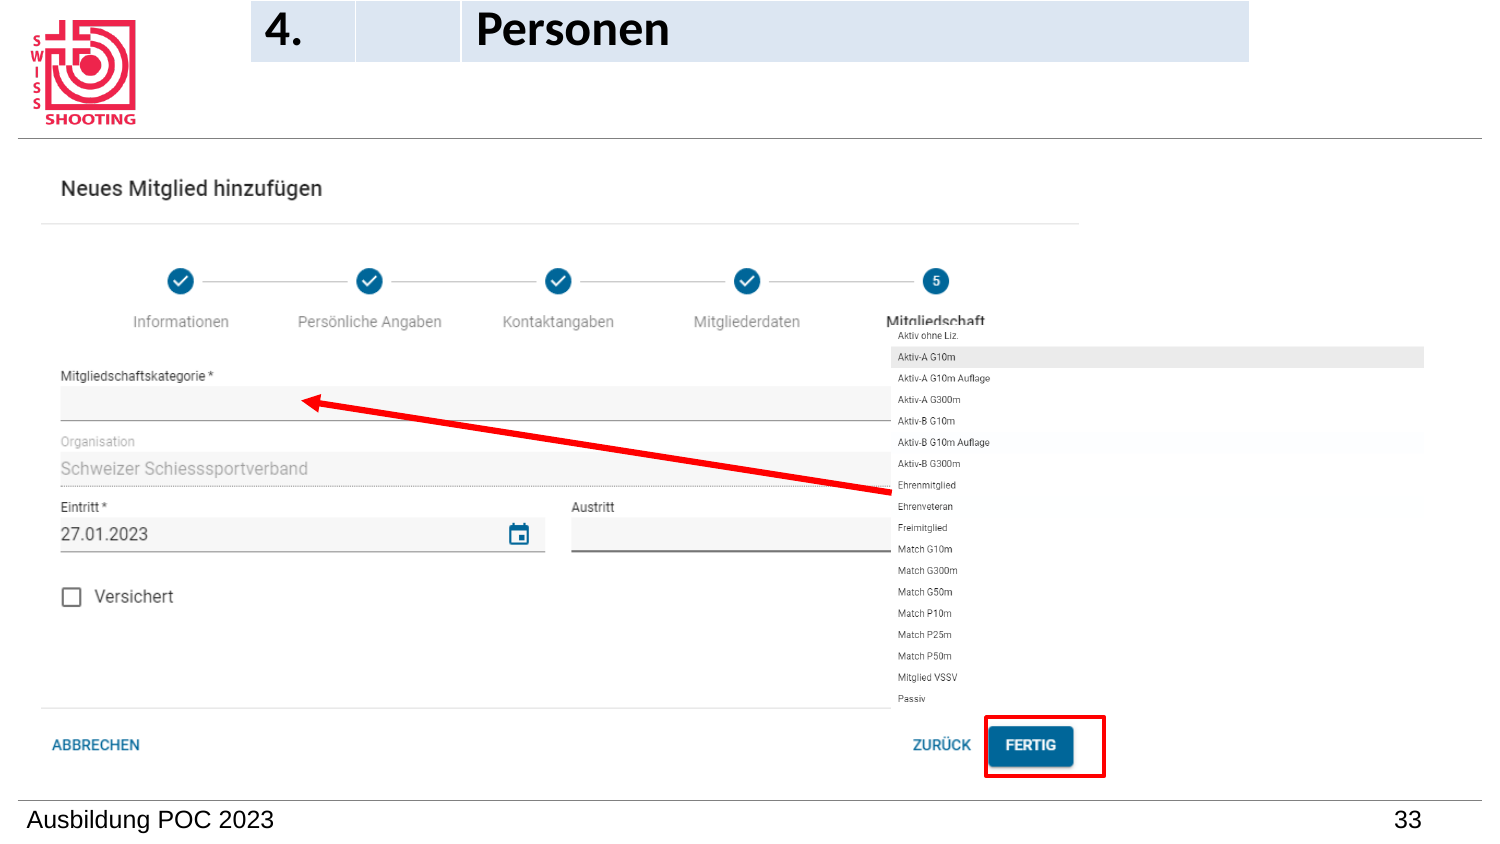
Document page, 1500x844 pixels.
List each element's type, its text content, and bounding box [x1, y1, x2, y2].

table_header [356, 1, 460, 62]
table_header Personen [462, 1, 1249, 62]
picture [29, 20, 136, 128]
table_header 4. [251, 1, 355, 62]
text_box [1083, 717, 1106, 778]
picture [41, 161, 1424, 782]
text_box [300, 400, 892, 493]
